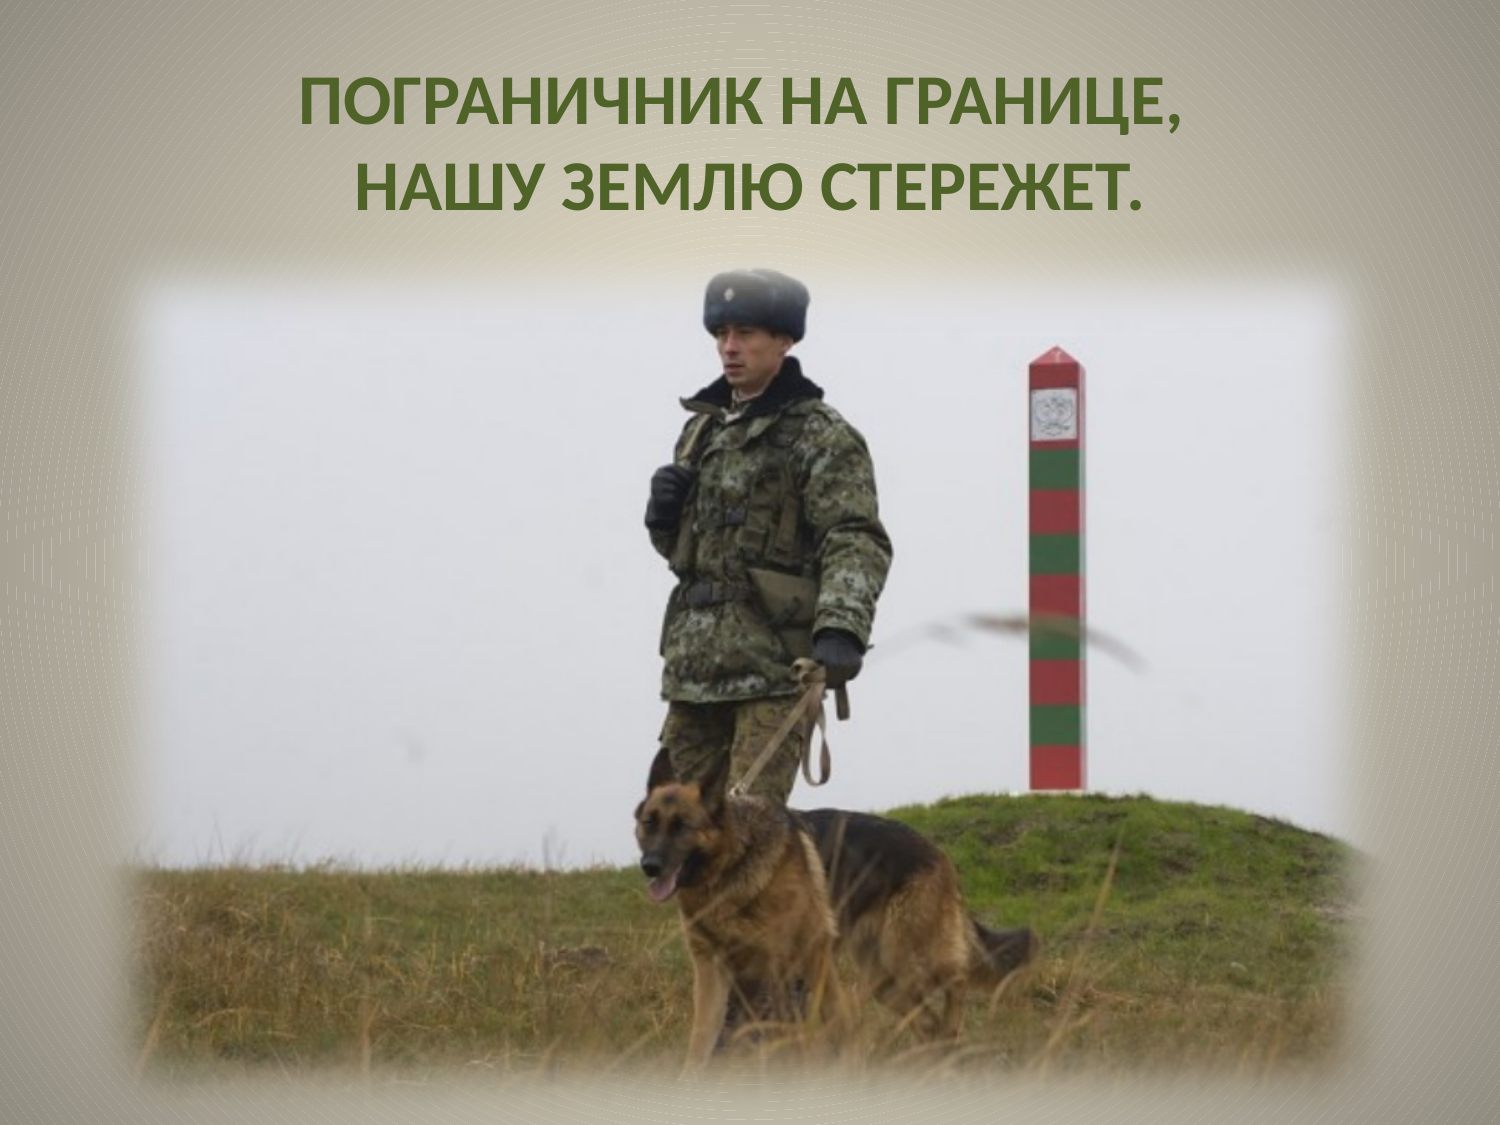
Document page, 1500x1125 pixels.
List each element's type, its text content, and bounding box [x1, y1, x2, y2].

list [88, 231, 1400, 1125]
title ПОГРАНИЧНИК НА ГРАНИЦЕ, НАШУ ЗЕМЛЮ СТЕРЕЖЕТ. [75, 45, 1425, 233]
